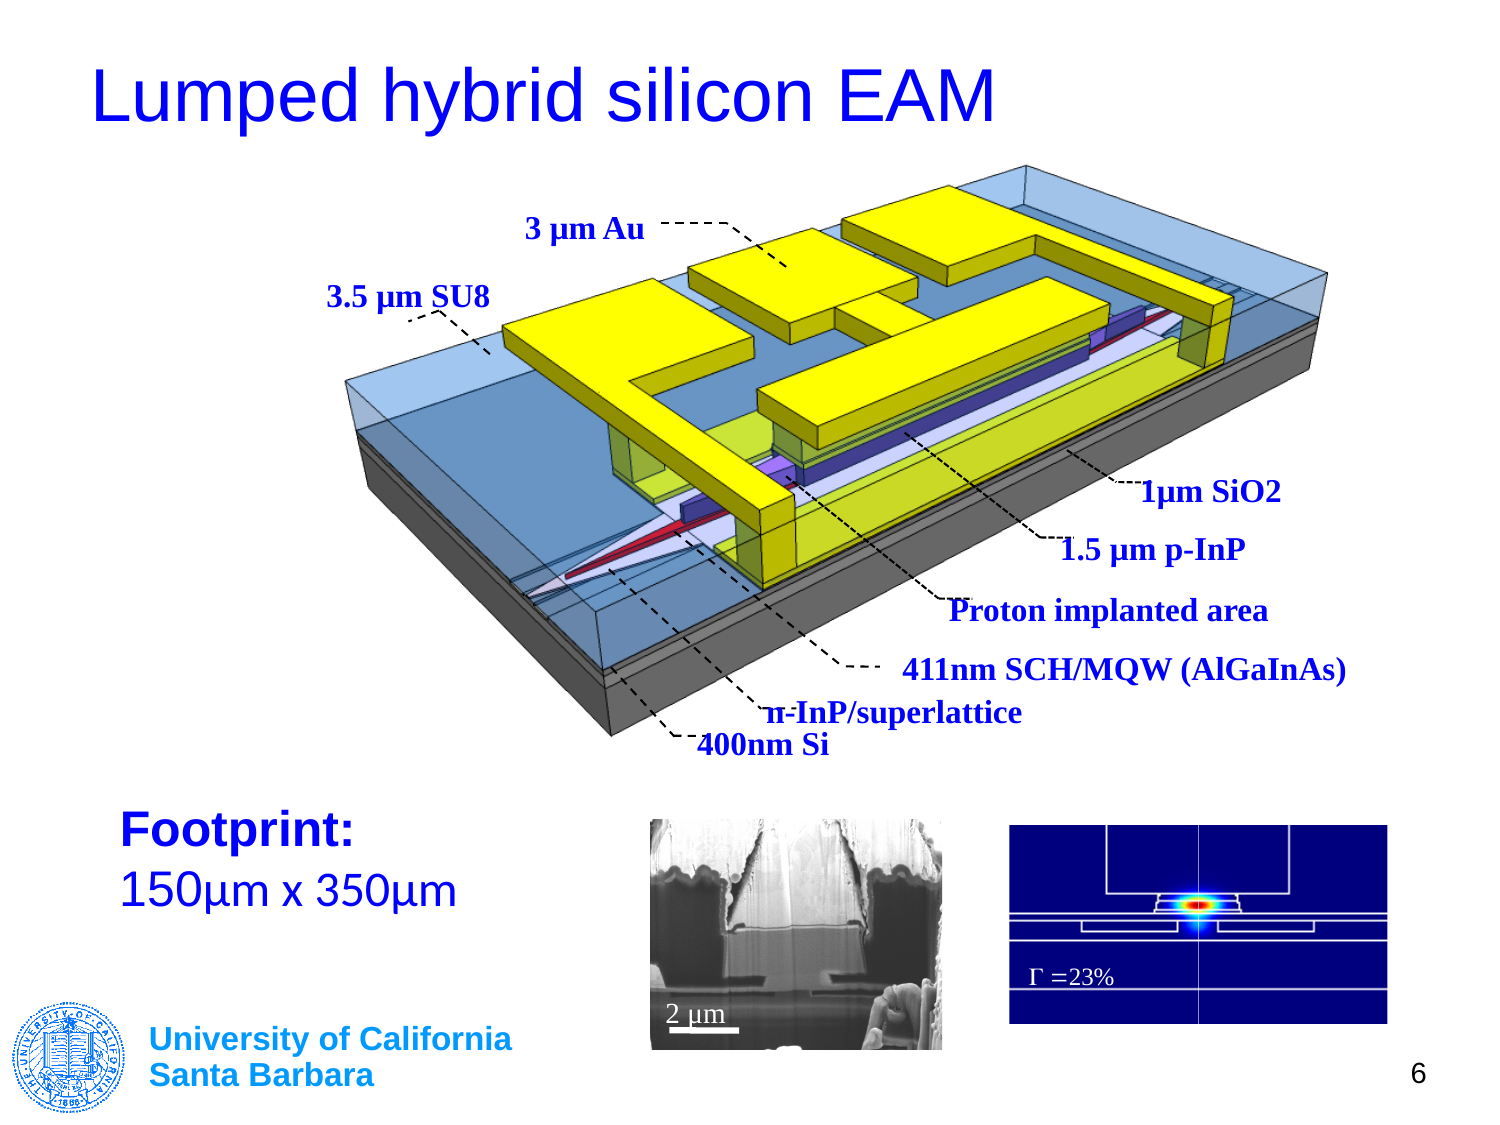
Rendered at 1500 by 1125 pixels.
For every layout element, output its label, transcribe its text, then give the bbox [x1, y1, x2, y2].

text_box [1008, 824, 1388, 1024]
picture [12, 1002, 125, 1113]
slide_number 6 [1091, 1046, 1443, 1125]
text_box Footprint: 150μm x 350μm [104, 788, 473, 924]
title Lumped hybrid silicon EAM [74, 26, 1426, 157]
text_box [337, 162, 1366, 764]
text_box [649, 819, 943, 1051]
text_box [1024, 962, 1119, 992]
